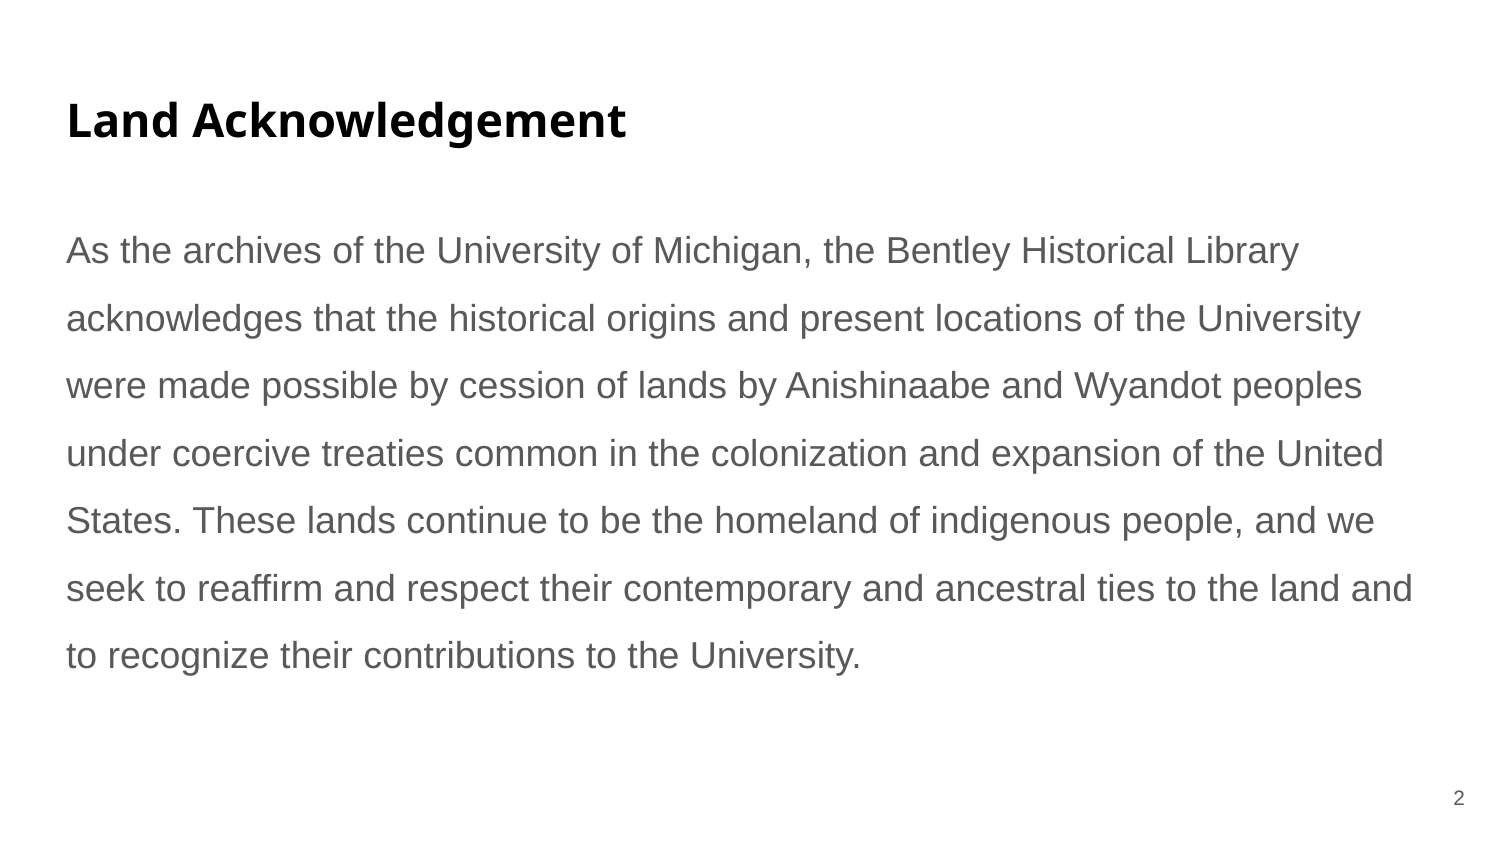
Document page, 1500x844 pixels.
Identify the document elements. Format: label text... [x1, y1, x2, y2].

title Land Acknowledgement [51, 72, 1449, 167]
slide_number 2 [1389, 764, 1480, 830]
list As the archives of the University of Michigan, the Bentley Historical Library acknowledges that the historical origins and present locations of the University were made possible by cession of lands by Anishinaabe and Wyandot peoples under coercive treaties common in the colonization and expansion of the United States. These lands continue to be the homeland of indigenous people, and we seek to reaffirm and respect their contemporary and ancestral ties to the land and to recognize their contributions to the University. [51, 189, 1449, 750]
